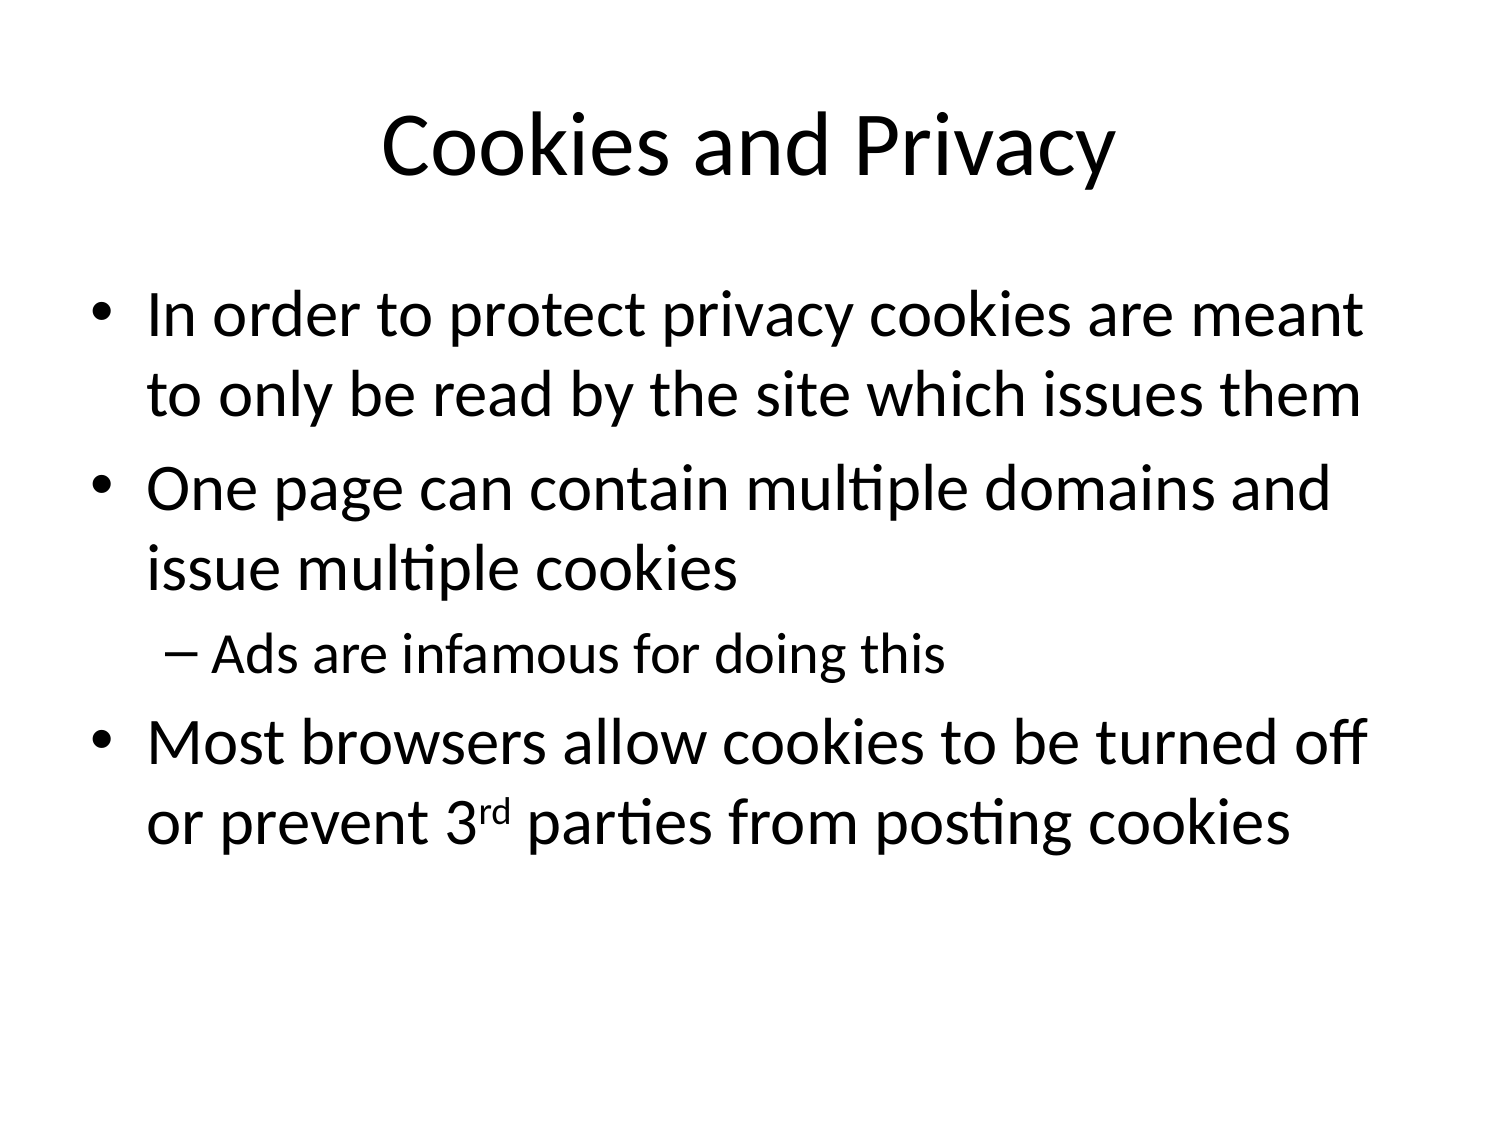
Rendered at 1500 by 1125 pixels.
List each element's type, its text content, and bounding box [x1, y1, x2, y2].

list In order to protect privacy cookies are meant to only be read by the site which issues them One page can contain multiple domains and issue multiple cookies Ads are infamous for doing this Most browsers allow cookies to be turned off or prevent 3rd parties from posting cookies [75, 262, 1425, 1005]
title Cookies and Privacy [75, 45, 1425, 233]
